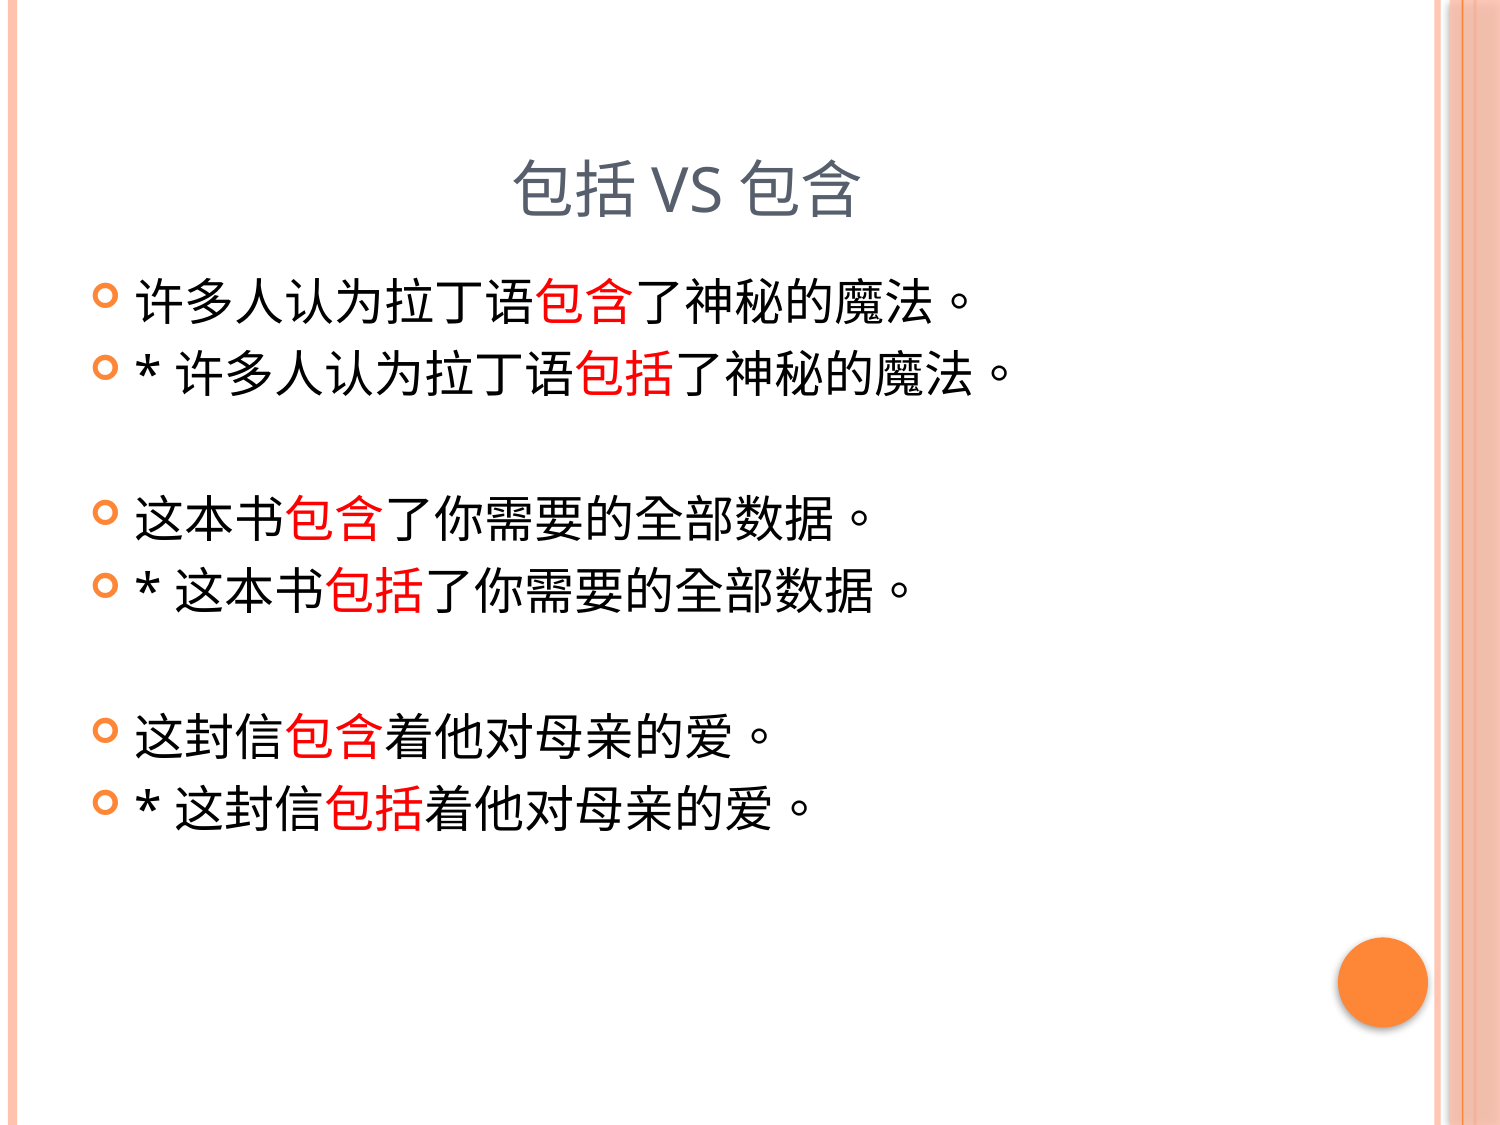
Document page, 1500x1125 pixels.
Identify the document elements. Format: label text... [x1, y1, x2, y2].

list 许多人认为拉丁语包含了神秘的魔法。 *许多人认为拉丁语包括了神秘的魔法。 这本书包含了你需要的全部数据。 *这本书包括了你需要的全部数据。 这封信包含着他对母亲的爱。 *这封信包括着他对母亲的爱。 [75, 262, 1300, 1062]
title 包括vs包含 [75, 45, 1300, 233]
